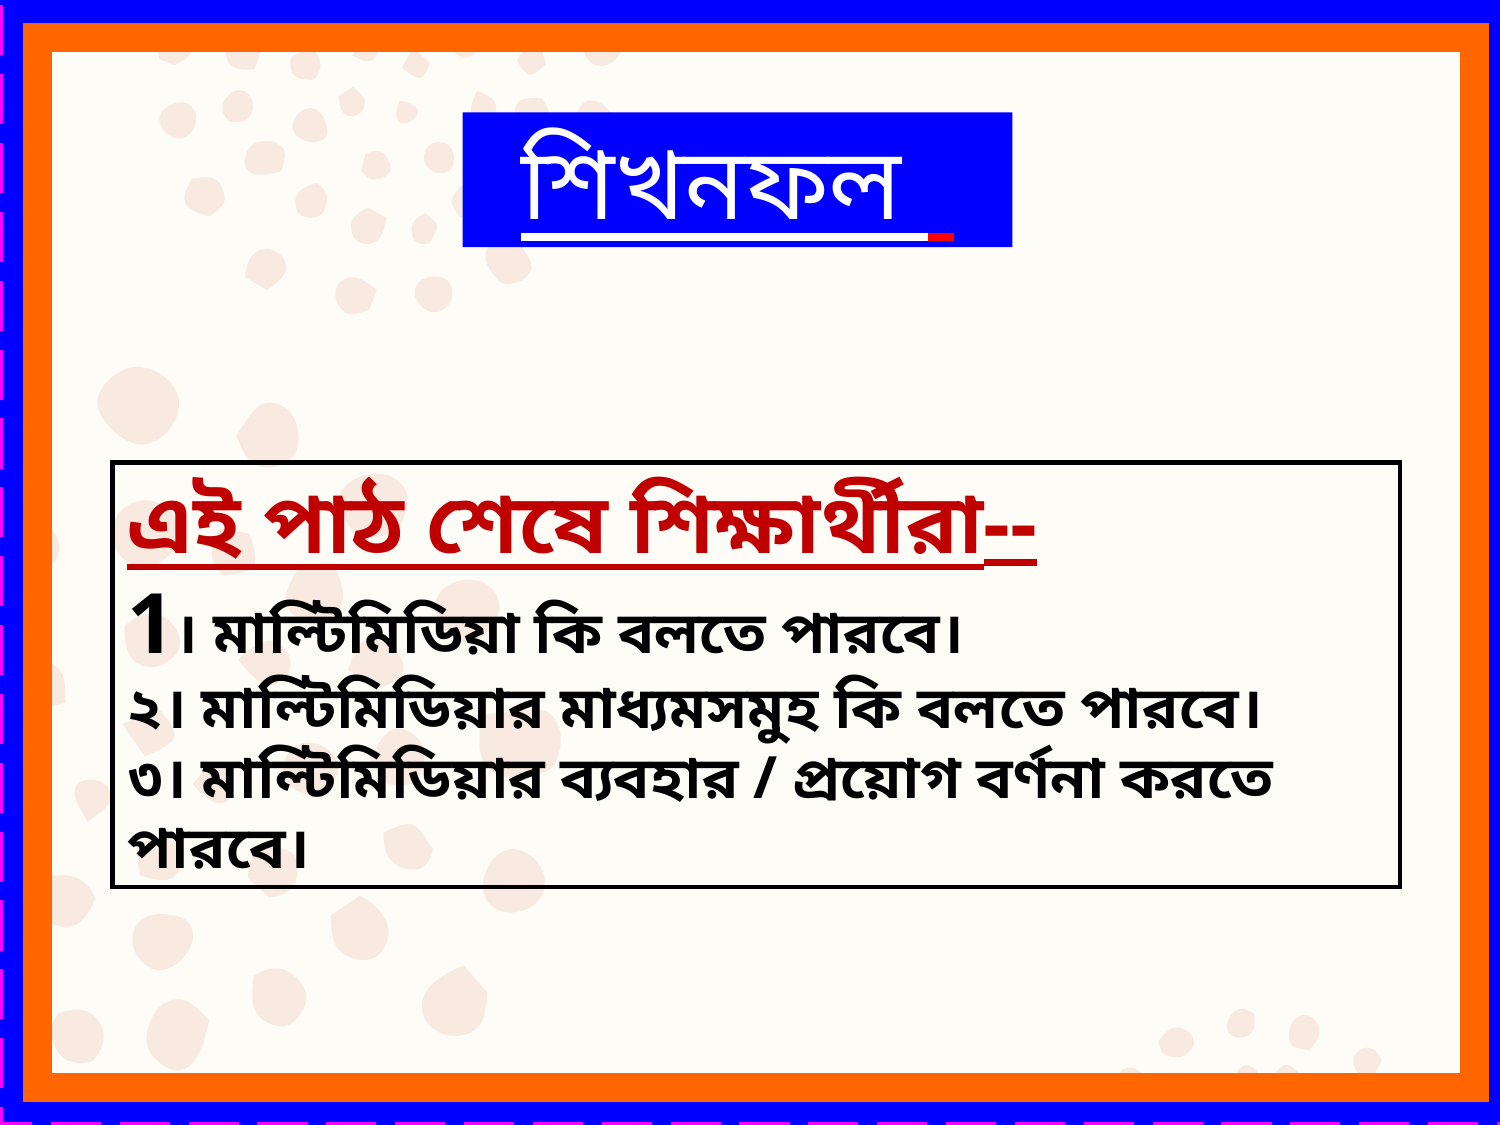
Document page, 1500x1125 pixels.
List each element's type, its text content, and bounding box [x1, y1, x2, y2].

text_box এই পাঠ শেষে শিক্ষার্থীরা-- 1। মাল্টিমিডিয়া কি বলতে পারবে। ২। মাল্টিমিডিয়ার মাধ্যমসমুহ কি বলতে পারবে। ৩। মাল্টিমিডিয়ার ব্যবহার / প্রয়োগ বর্ণনা করতে পারবে। [112, 462, 1400, 888]
text_box [0, 0, 1500, 1125]
text_box শিখনফল [462, 112, 1013, 248]
text_box [37, 37, 1475, 1088]
